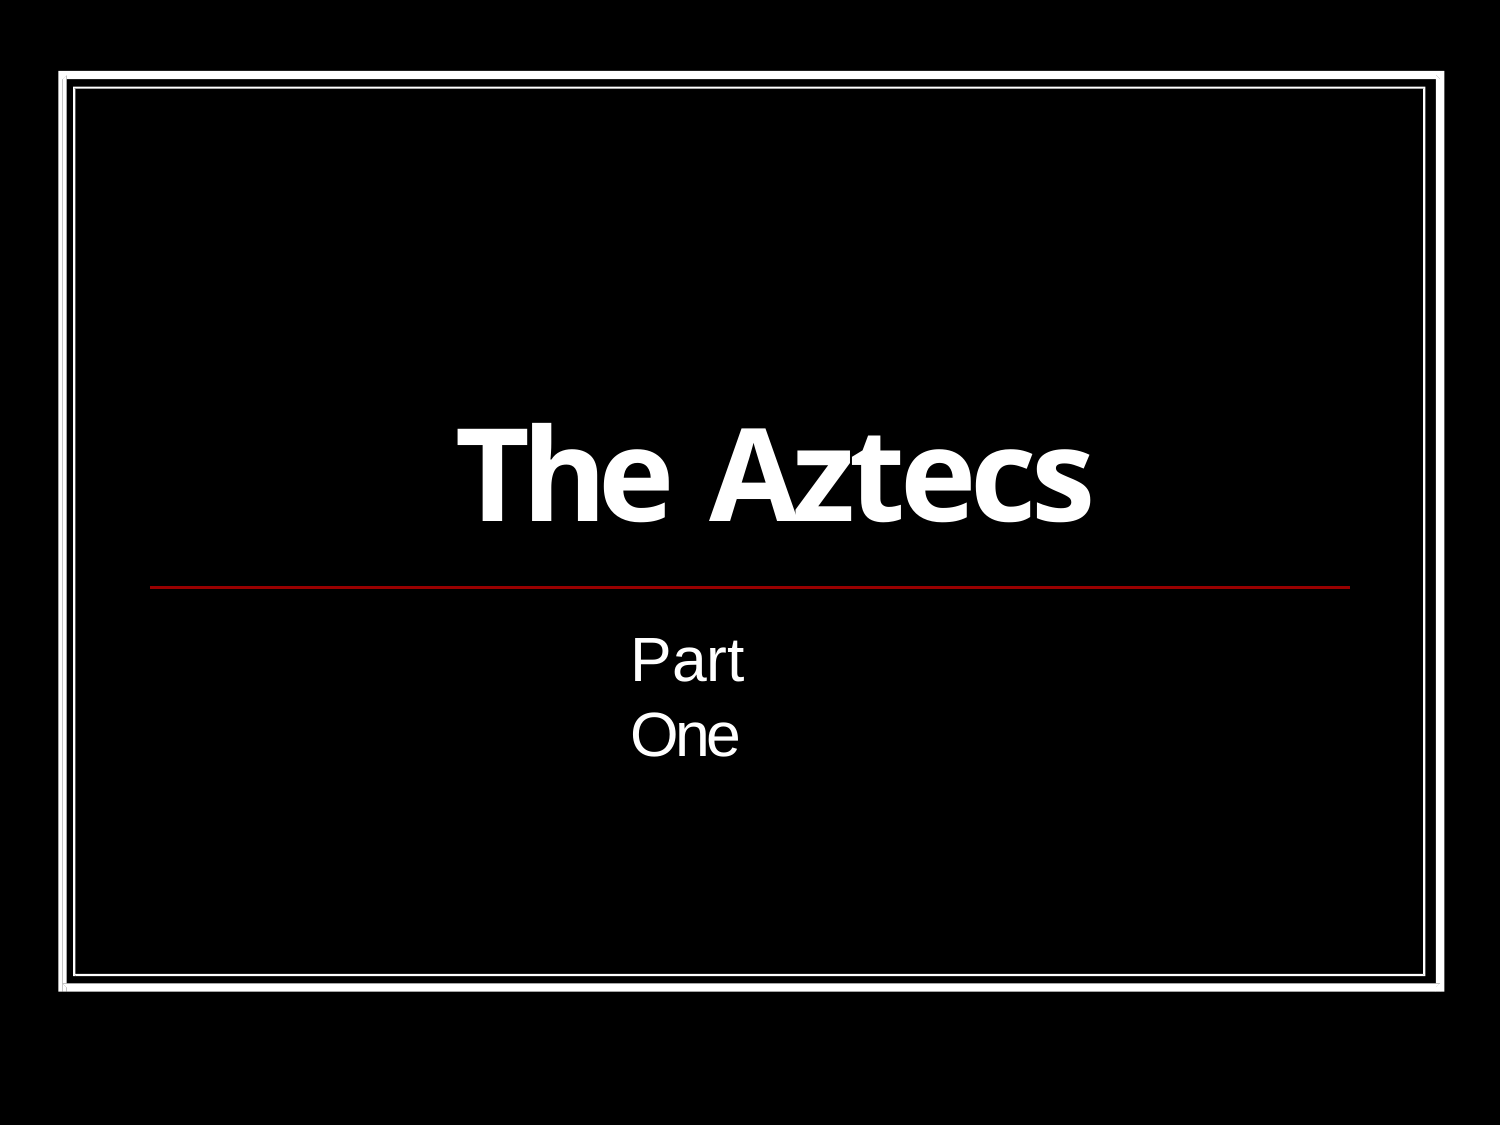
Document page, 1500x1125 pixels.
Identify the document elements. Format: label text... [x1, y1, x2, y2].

title The Aztecs [225, 299, 1275, 581]
text_box Part One [628, 618, 872, 769]
